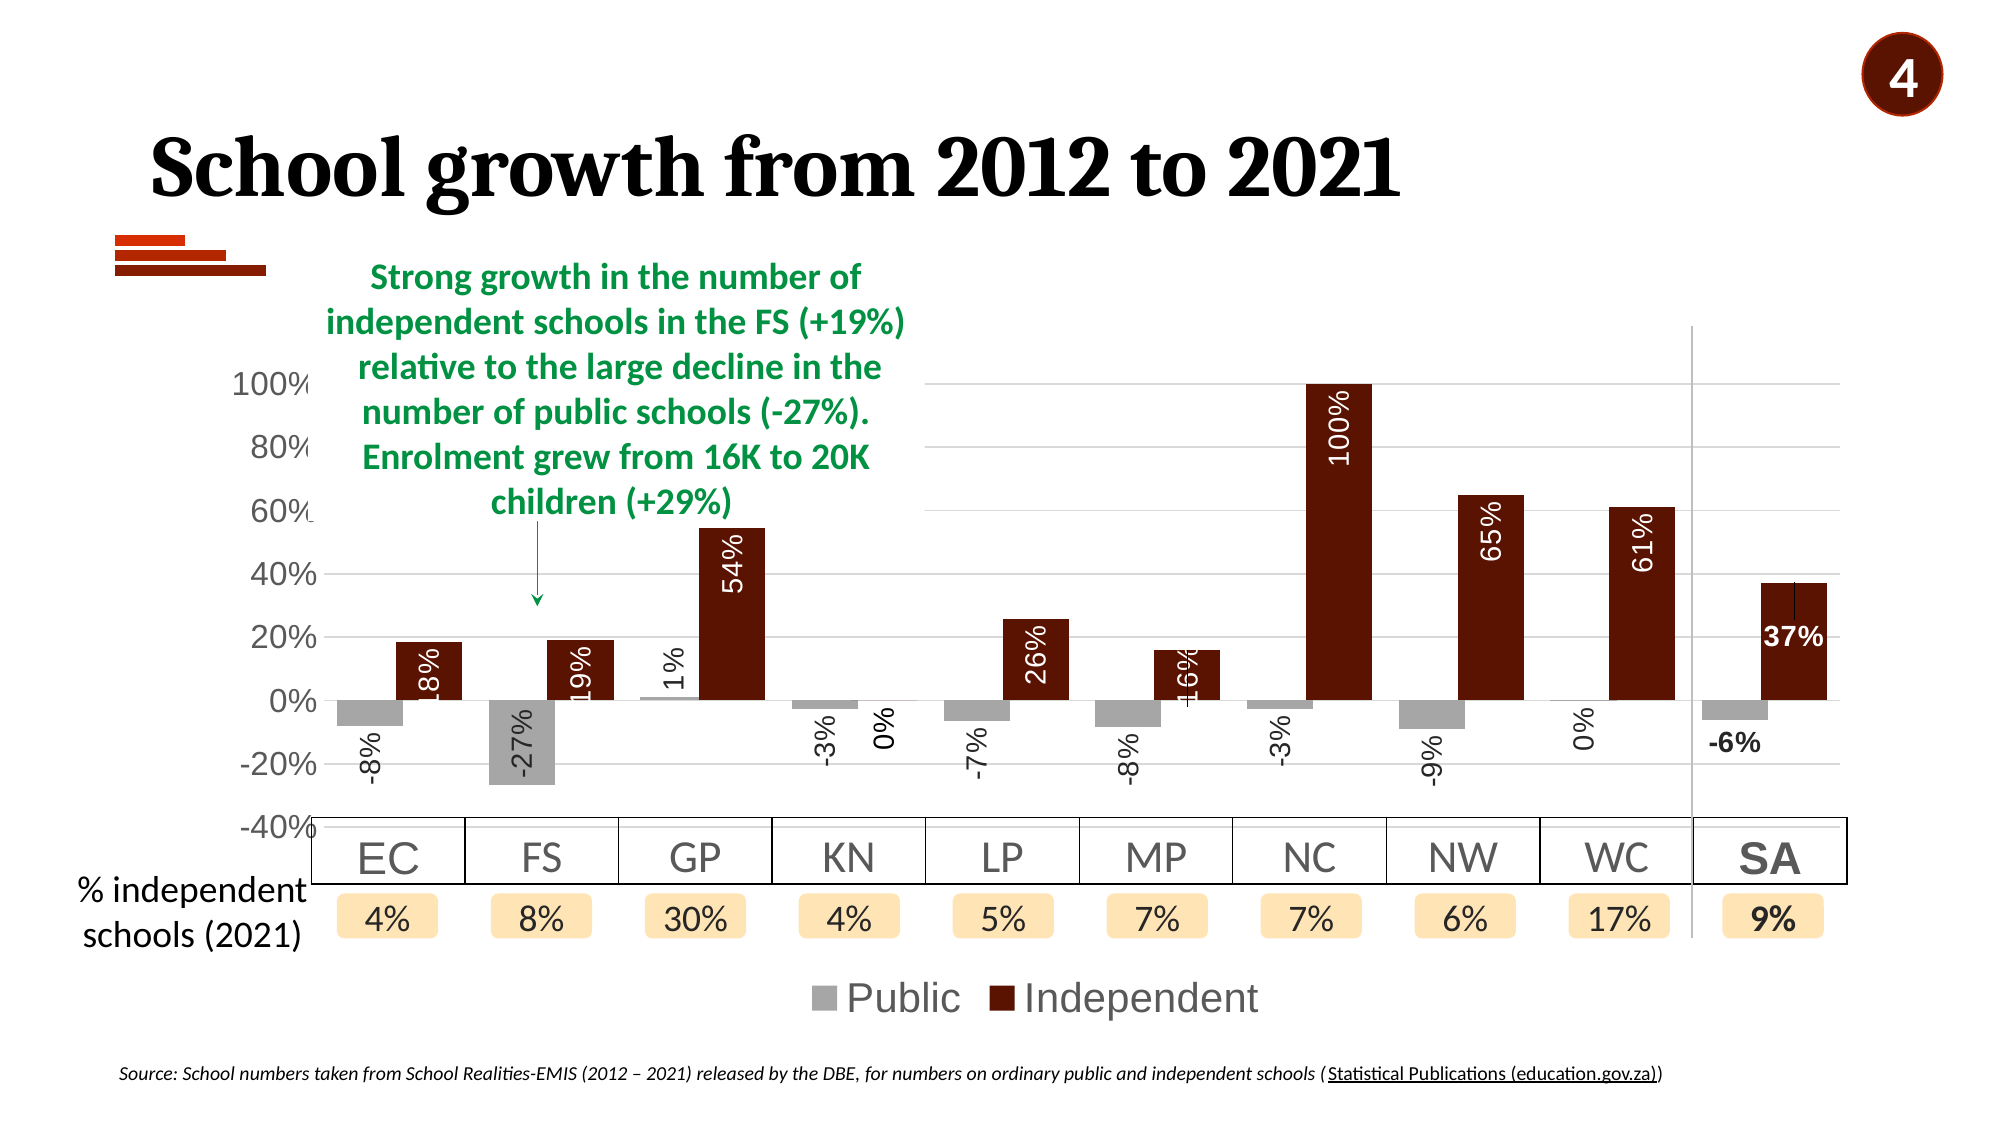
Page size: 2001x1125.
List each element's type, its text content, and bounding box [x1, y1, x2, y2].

chart [209, 352, 1863, 1031]
text_box 4 [1862, 32, 1943, 116]
text_box % independent schools (2021) [73, 862, 205, 957]
text_box Source: School numbers taken from School Realities-EMIS (2012 – 2021) released by the DBE, for numbers on ordinary public and independent schools (Statistical Publications (education.gov.za)) [104, 1052, 1896, 1117]
text_box Strong growth in the number of independent schools in the FS (+19%) relative to the large decline in the number of public schools (-27%). Enrolment grew from 16K to 20K children (+29%) [307, 252, 925, 350]
title School growth from 2012 to 2021 [137, 59, 1863, 278]
